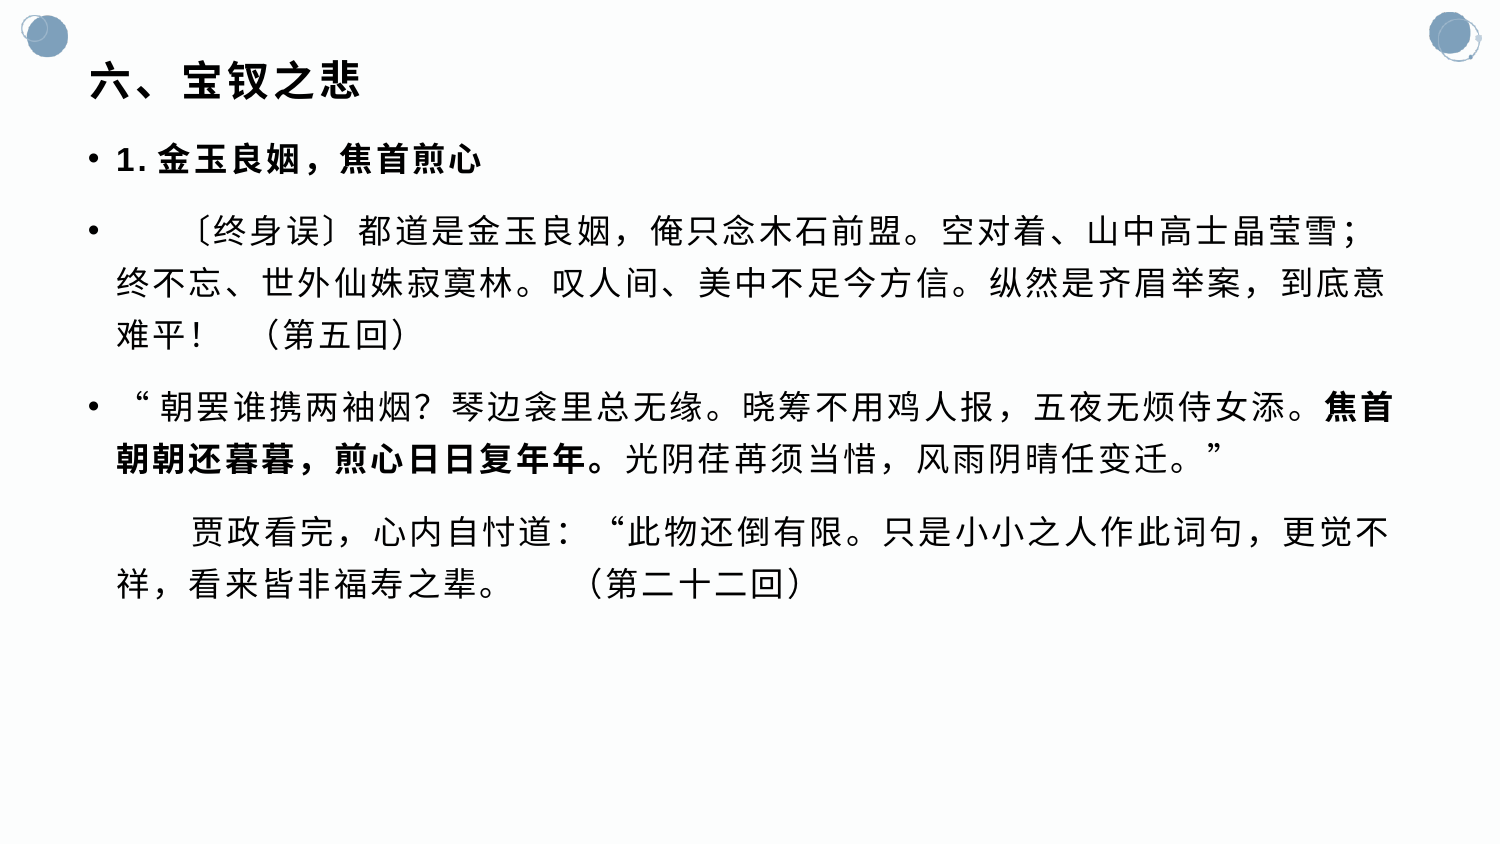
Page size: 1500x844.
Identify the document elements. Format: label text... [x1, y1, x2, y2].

picture [1411, 0, 1500, 73]
picture [0, 0, 89, 73]
title 六、宝钗之悲 [74, 65, 1411, 118]
list 1.金玉良姻，焦首煎心 〔终身误〕都道是金玉良姻，俺只念木石前盟。空对着、山中高士晶莹雪；终不忘、世外仙姝寂寞林。叹人间、美中不足今方信。纵然是齐眉举案，到底意难平！ （第五回） “朝罢谁携两袖烟？琴边衾里总无缘。晓筹不用鸡人报，五夜无烦侍女添。焦首朝朝还暮暮，煎心日日复年年。光阴荏苒须当惜，风雨阴晴任变迁。” 贾政看完，心内自忖道：“此物还倒有限。只是小小之人作此词句，更觉不祥，看来皆非福寿之辈。 （第二十二回） [73, 118, 1418, 781]
